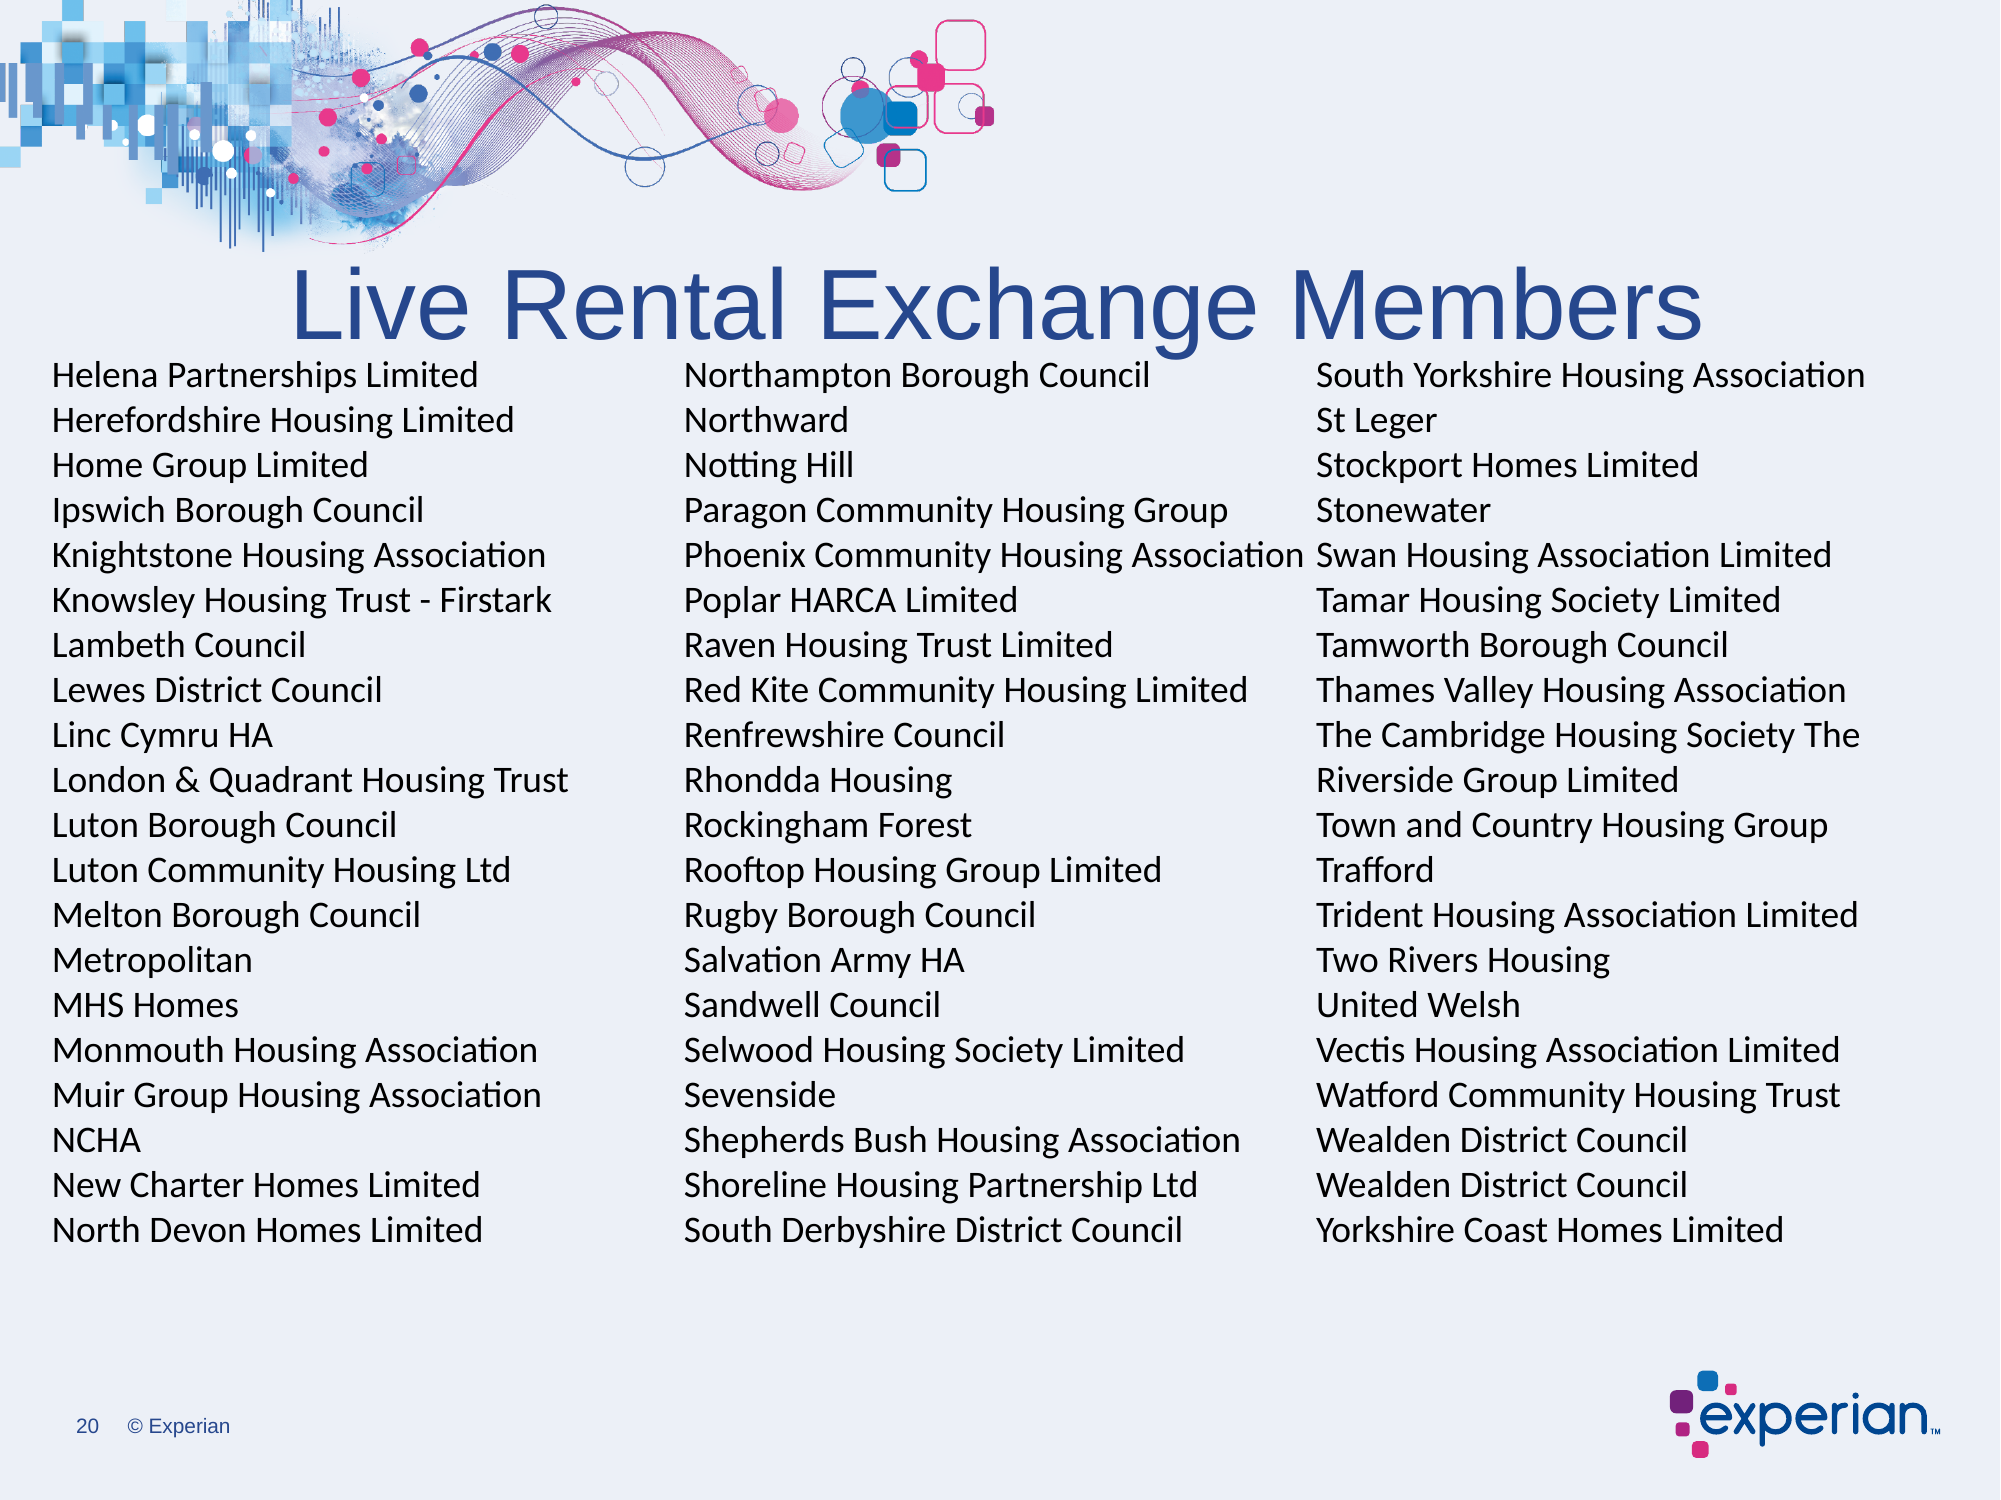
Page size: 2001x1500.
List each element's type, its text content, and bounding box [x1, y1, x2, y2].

title Live Rental Exchange Members [46, 252, 1949, 474]
text_box Helena Partnerships Limited Herefordshire Housing Limited Home Group Limited Ipswich Borough Council Knightstone Housing Association Knowsley Housing Trust - Firstark Lambeth Council Lewes District Council Linc Cymru HA London & Quadrant Housing Trust Luton Borough Council Luton Community Housing Ltd Melton Borough Council Metropolitan MHS Homes Monmouth Housing Association Muir Group Housing Association NCHA New Charter Homes Limited North Devon Homes Limited Northampton Borough Council Northward Notting Hill Paragon Community Housing Group Phoenix Community Housing Association Poplar HARCA Limited Raven Housing Trust Limited Red Kite Community Housing Limited Renfrewshire Council Rhondda Housing Rockingham Forest Rooftop Housing Group Limited Rugby Borough Council Salvation Army HA Sandwell Council Selwood Housing Society Limited Sevenside Shepherds Bush Housing Association Shoreline Housing Partnership Ltd South Derbyshire District Council South Yorkshire Housing Association St Leger Stockport Homes Limited Stonewater Swan Housing Association Limited Tamar Housing Society Limited Tamworth Borough Council Thames Valley Housing Association The Cambridge Housing Society The Riverside Group Limited Town and Country Housing Group Trafford Trident Housing Association Limited Two Rivers Housing United Welsh Vectis Housing Association Limited Watford Community Housing Trust Wealden District Council Wealden District Council Yorkshire Coast Homes Limited [51, 350, 1949, 1332]
picture [0, 0, 1030, 275]
